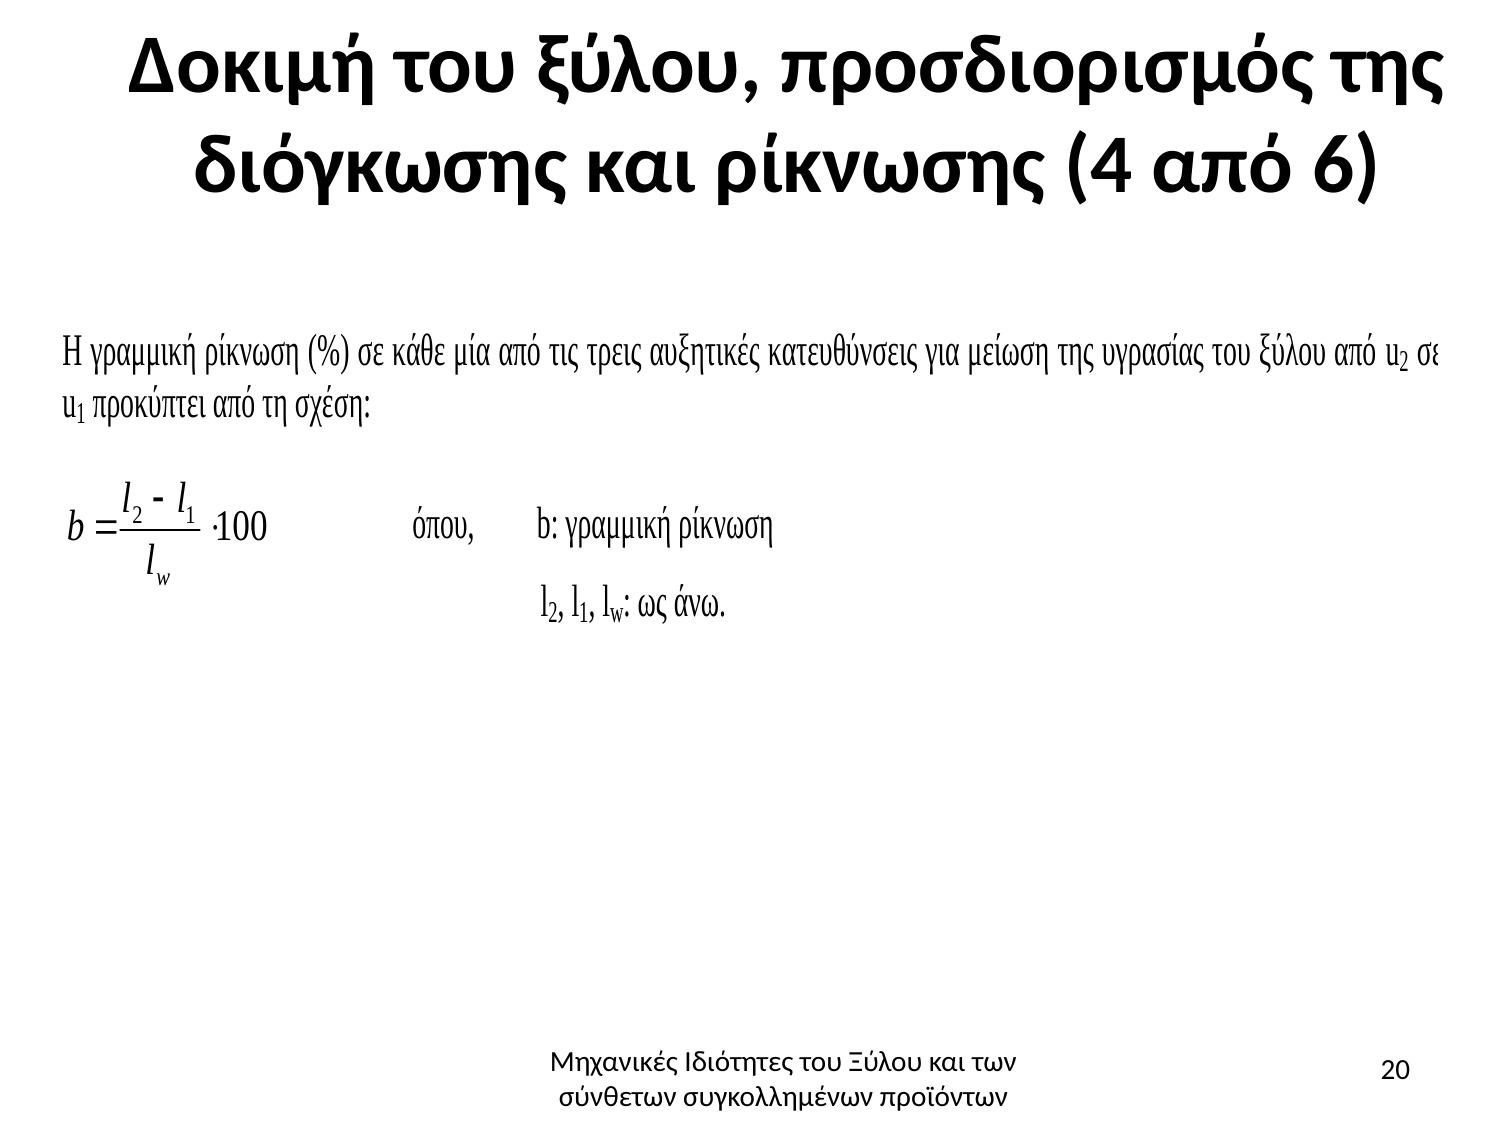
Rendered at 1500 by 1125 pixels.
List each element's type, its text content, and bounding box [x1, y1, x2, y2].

title Δοκιμή του ξύλου, προσδιορισμός της διόγκωσης και ρίκνωσης (4 από 6) [64, 7, 1447, 209]
text_box Μηχανικές Ιδιότητες του Ξύλου και των σύνθετων συγκολλημένων προϊόντων [521, 1034, 1046, 1118]
picture [62, 324, 1439, 626]
text_box 20 [1074, 1042, 1425, 1103]
